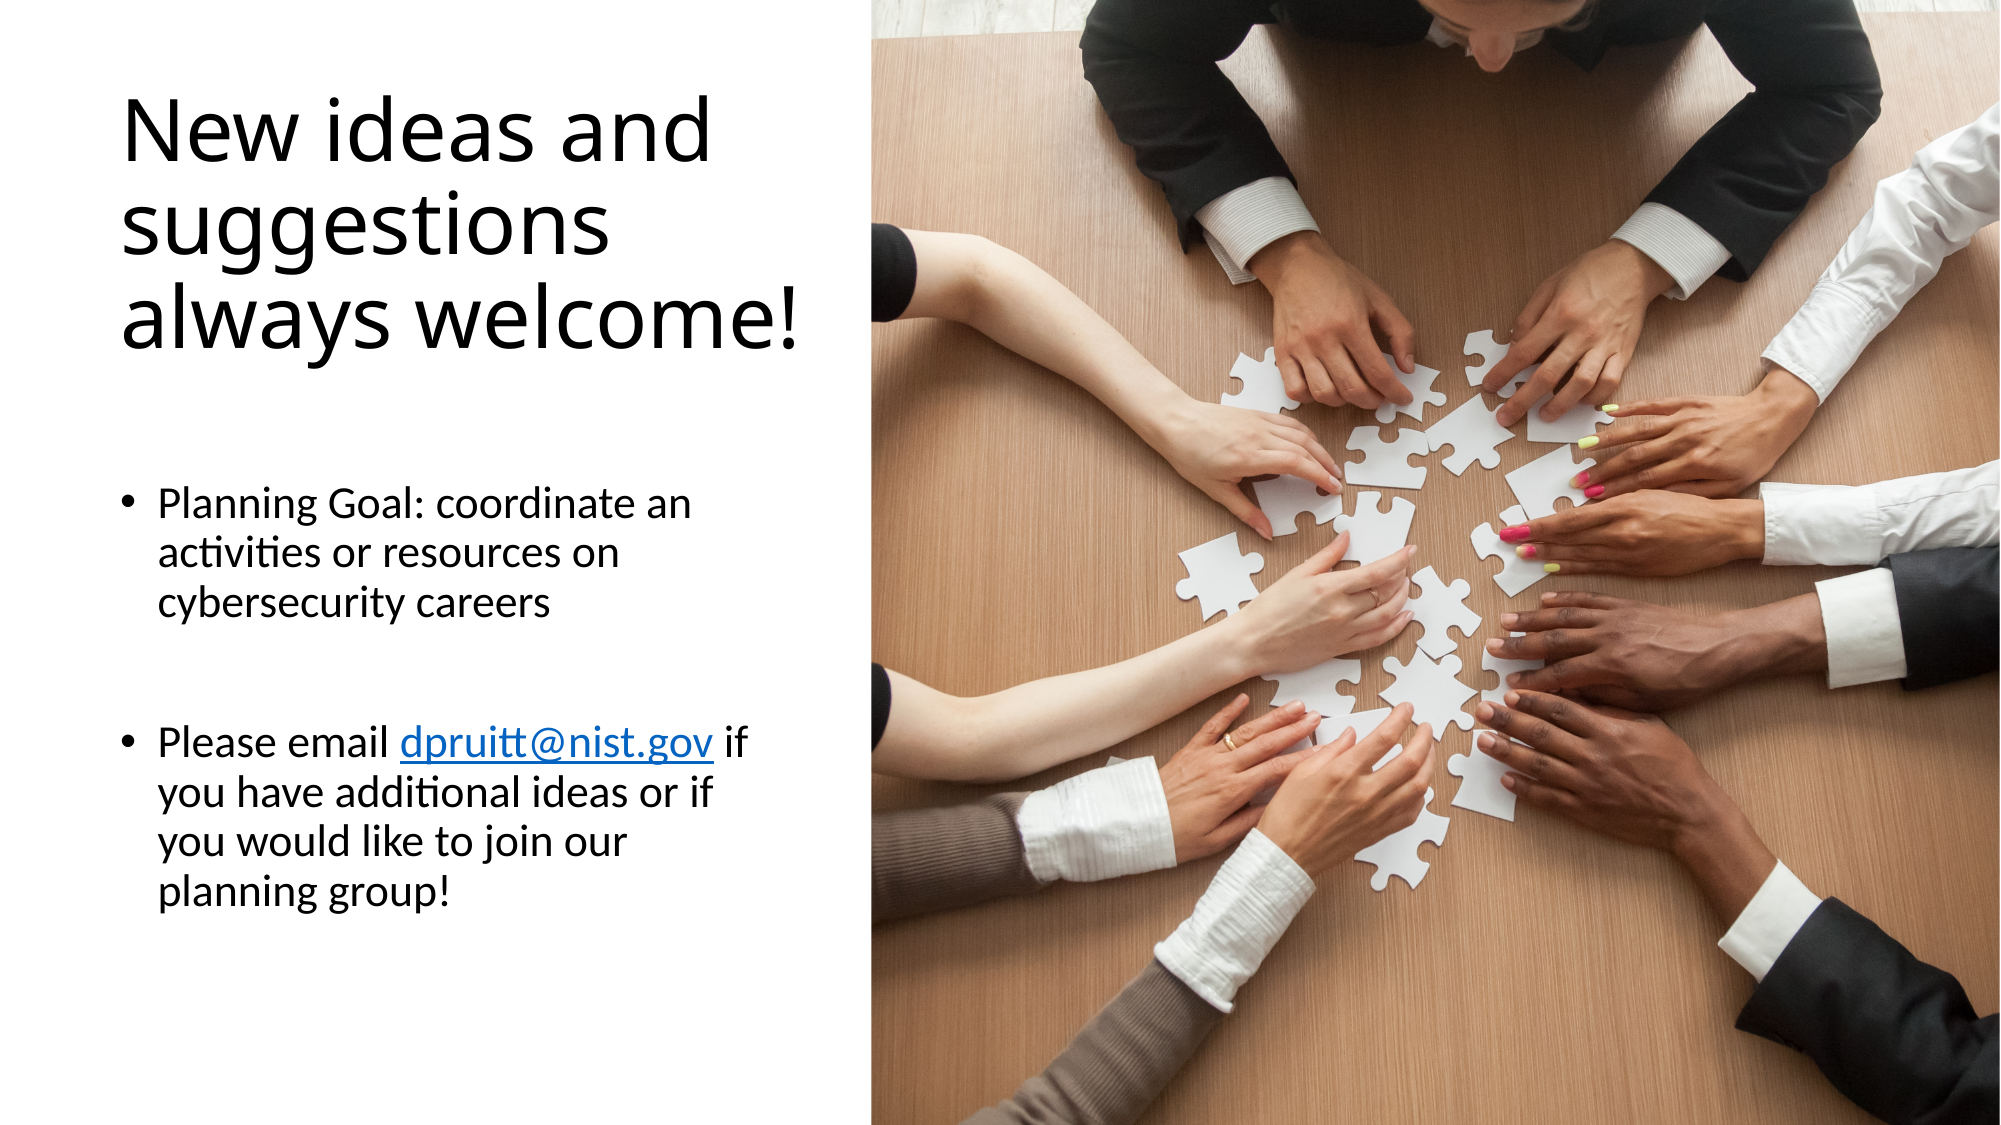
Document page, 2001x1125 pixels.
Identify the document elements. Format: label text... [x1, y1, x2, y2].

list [871, 0, 2000, 1125]
list Planning Goal: coordinate an activities or resources on cybersecurity careers Please email dpruitt@nist.gov if you have additional ideas or if you would like to join our planning group! [105, 471, 802, 1016]
title New ideas and suggestions always welcome! [105, 53, 822, 375]
